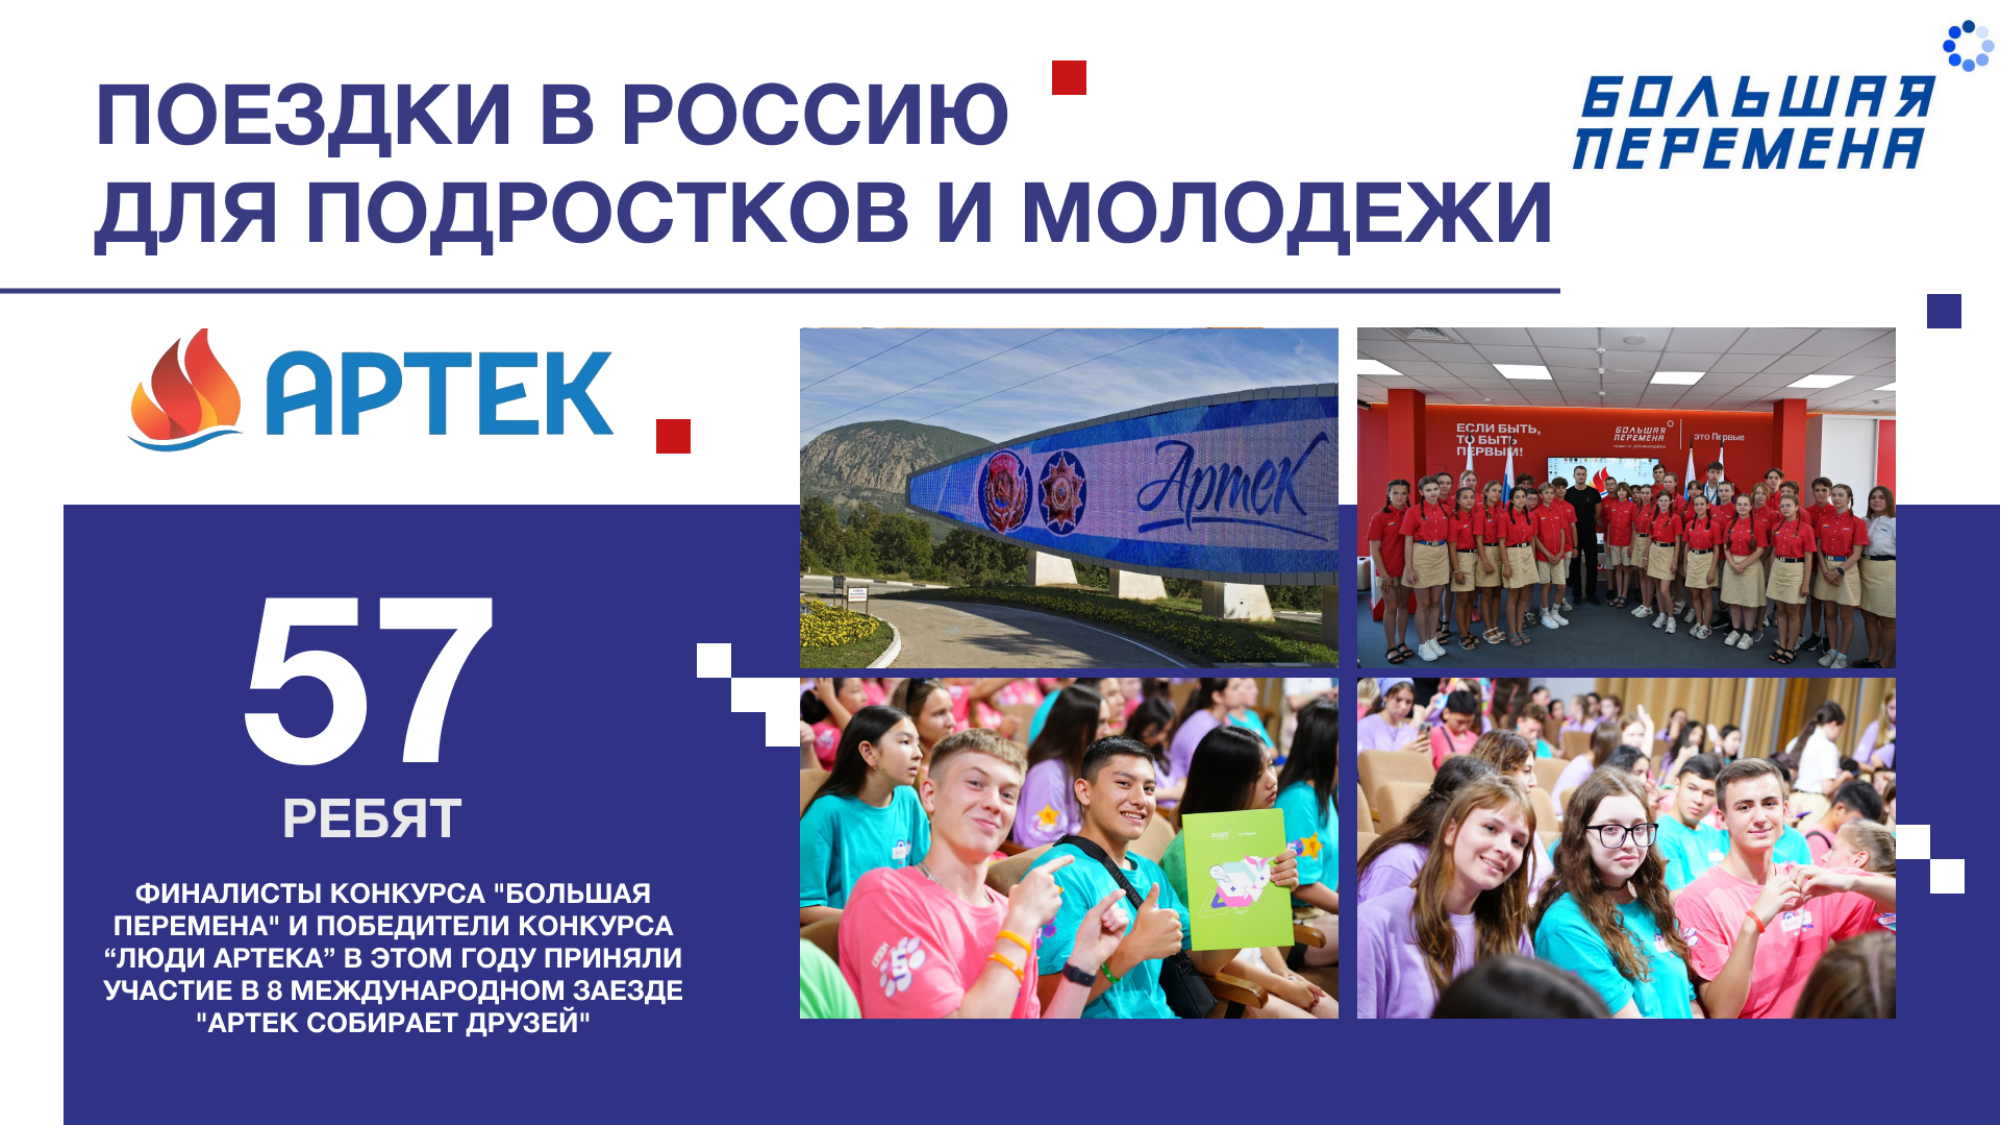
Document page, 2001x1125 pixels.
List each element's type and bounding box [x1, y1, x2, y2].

list [0, 0, 2000, 1125]
